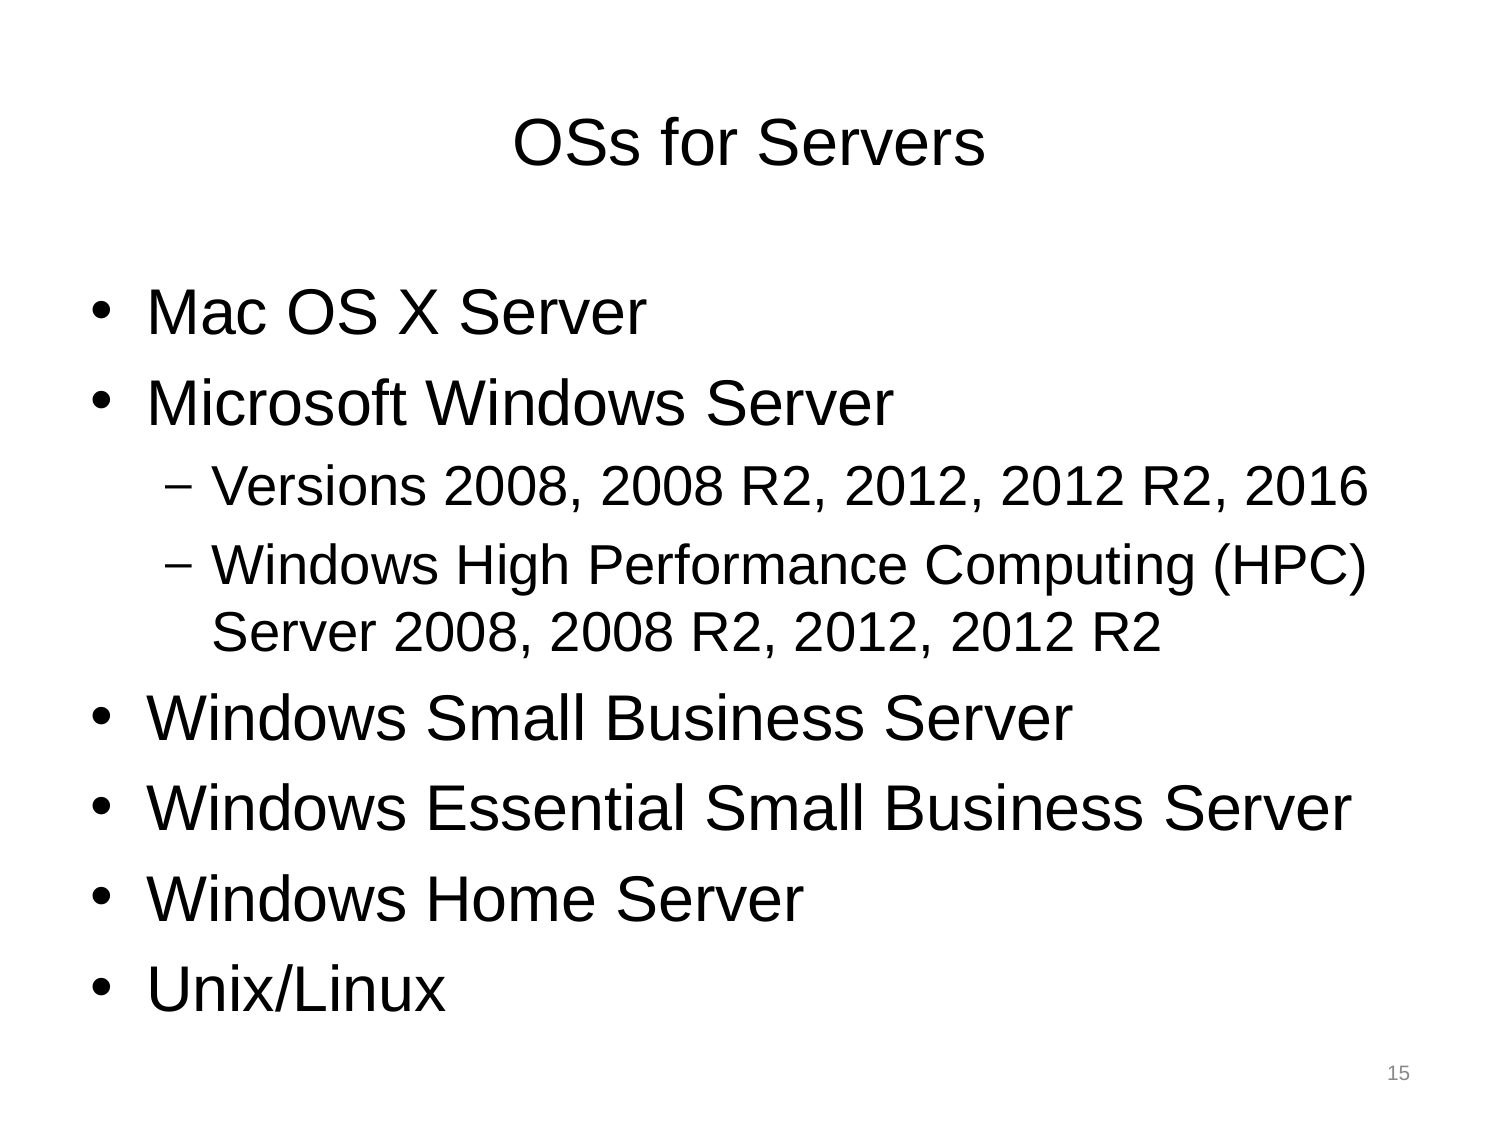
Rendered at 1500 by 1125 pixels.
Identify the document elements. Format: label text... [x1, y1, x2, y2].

list Mac OS X Server Microsoft Windows Server Versions 2008, 2008 R2, 2012, 2012 R2, 2016 Windows High Performance Computing (HPC) Server 2008, 2008 R2, 2012, 2012 R2 Windows Small Business Server Windows Essential Small Business Server Windows Home Server Unix/Linux [75, 262, 1425, 1053]
title OSs for Servers [75, 45, 1425, 233]
slide_number 15 [1341, 1027, 1425, 1118]
